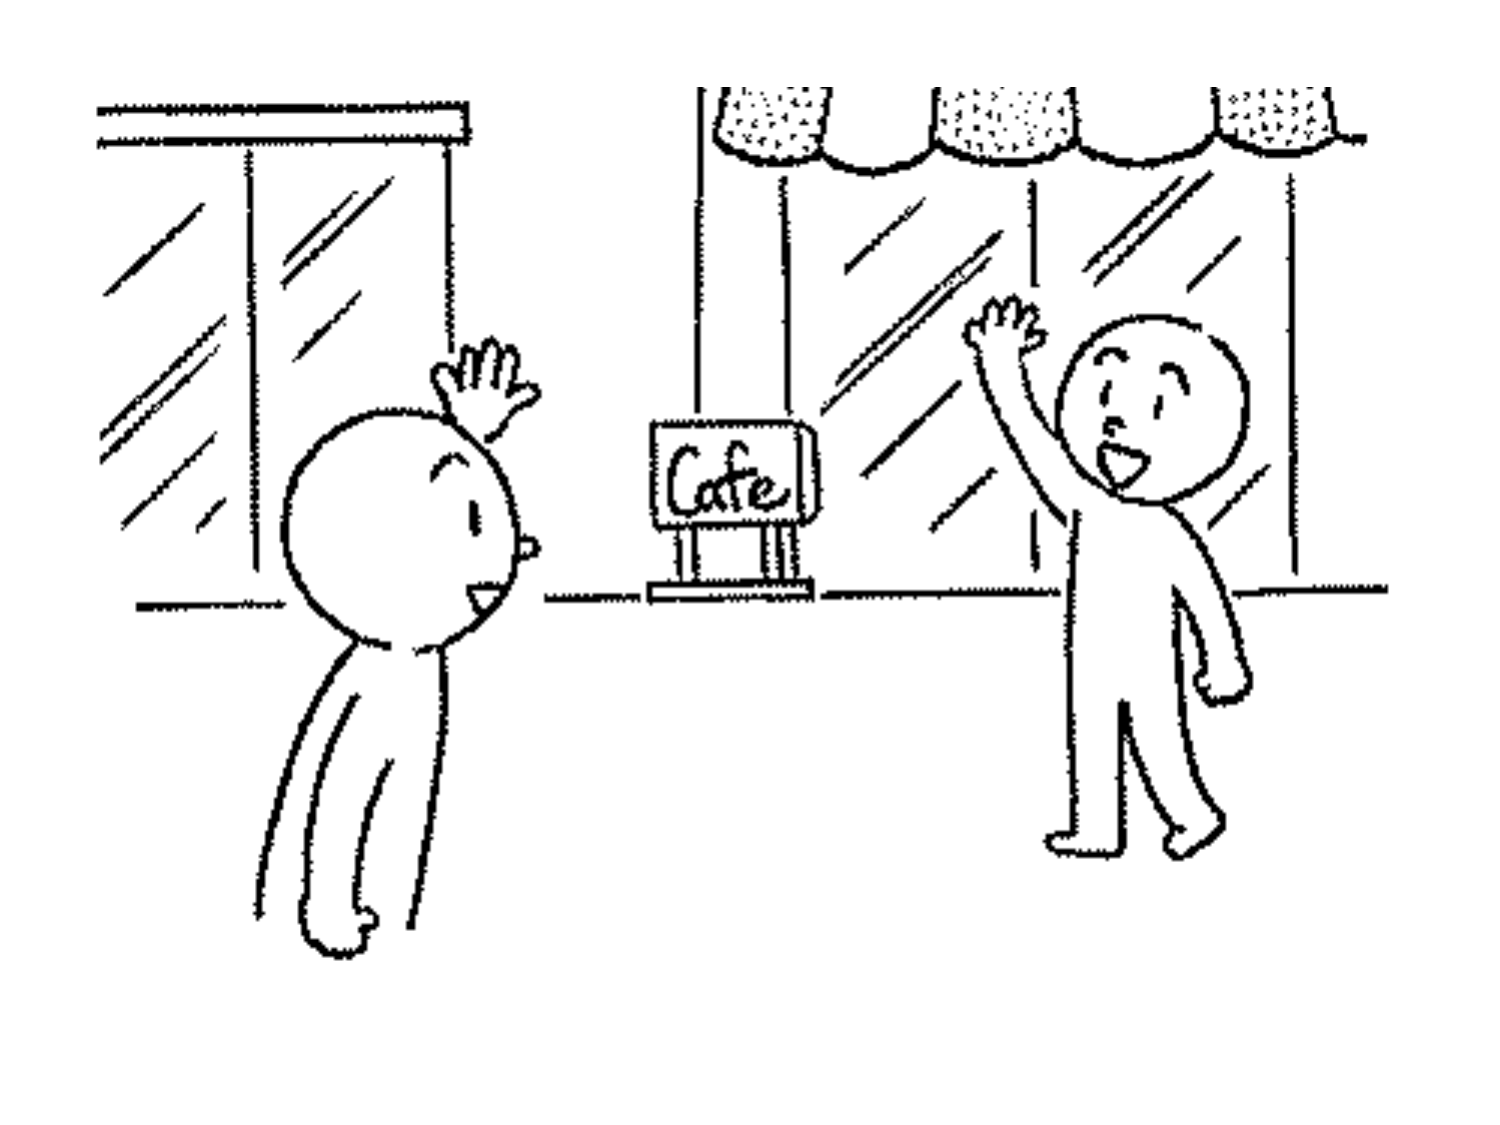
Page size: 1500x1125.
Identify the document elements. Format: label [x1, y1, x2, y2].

picture [49, 87, 1444, 1063]
